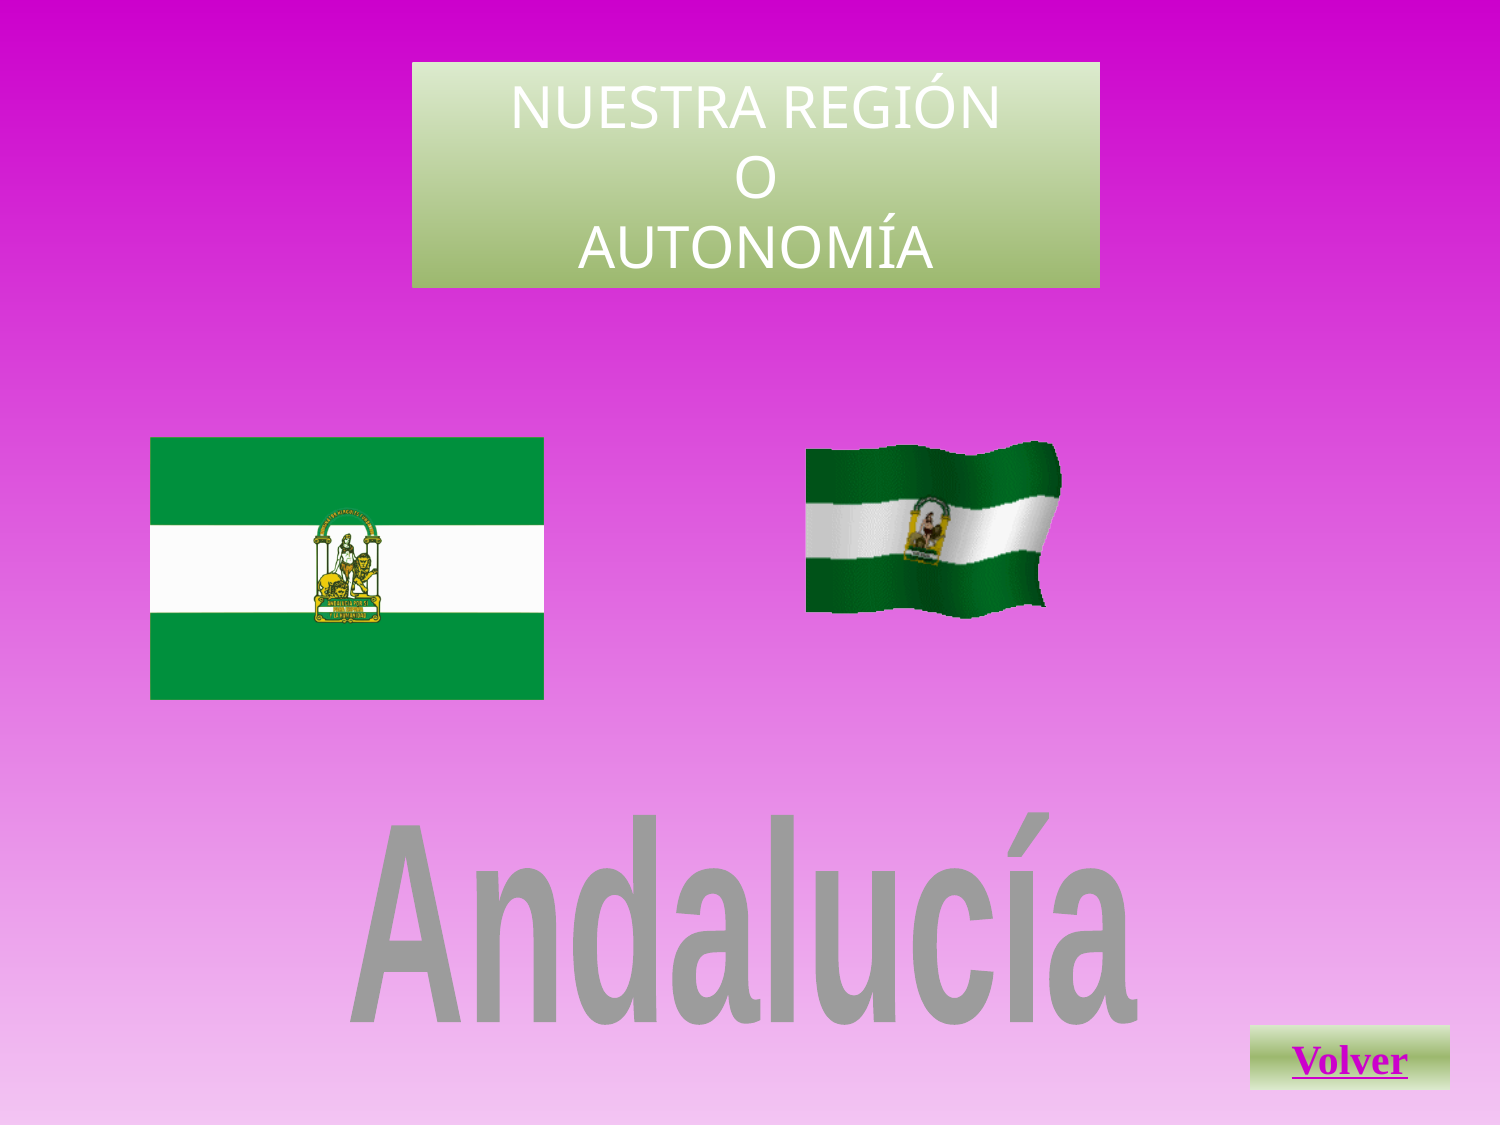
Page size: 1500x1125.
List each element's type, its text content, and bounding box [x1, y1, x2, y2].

text_box Volver [1250, 1025, 1450, 1090]
picture [149, 437, 544, 701]
picture [798, 433, 1067, 627]
text_box NUESTRA REGIÓN O AUTONOMÍA [412, 62, 1100, 288]
